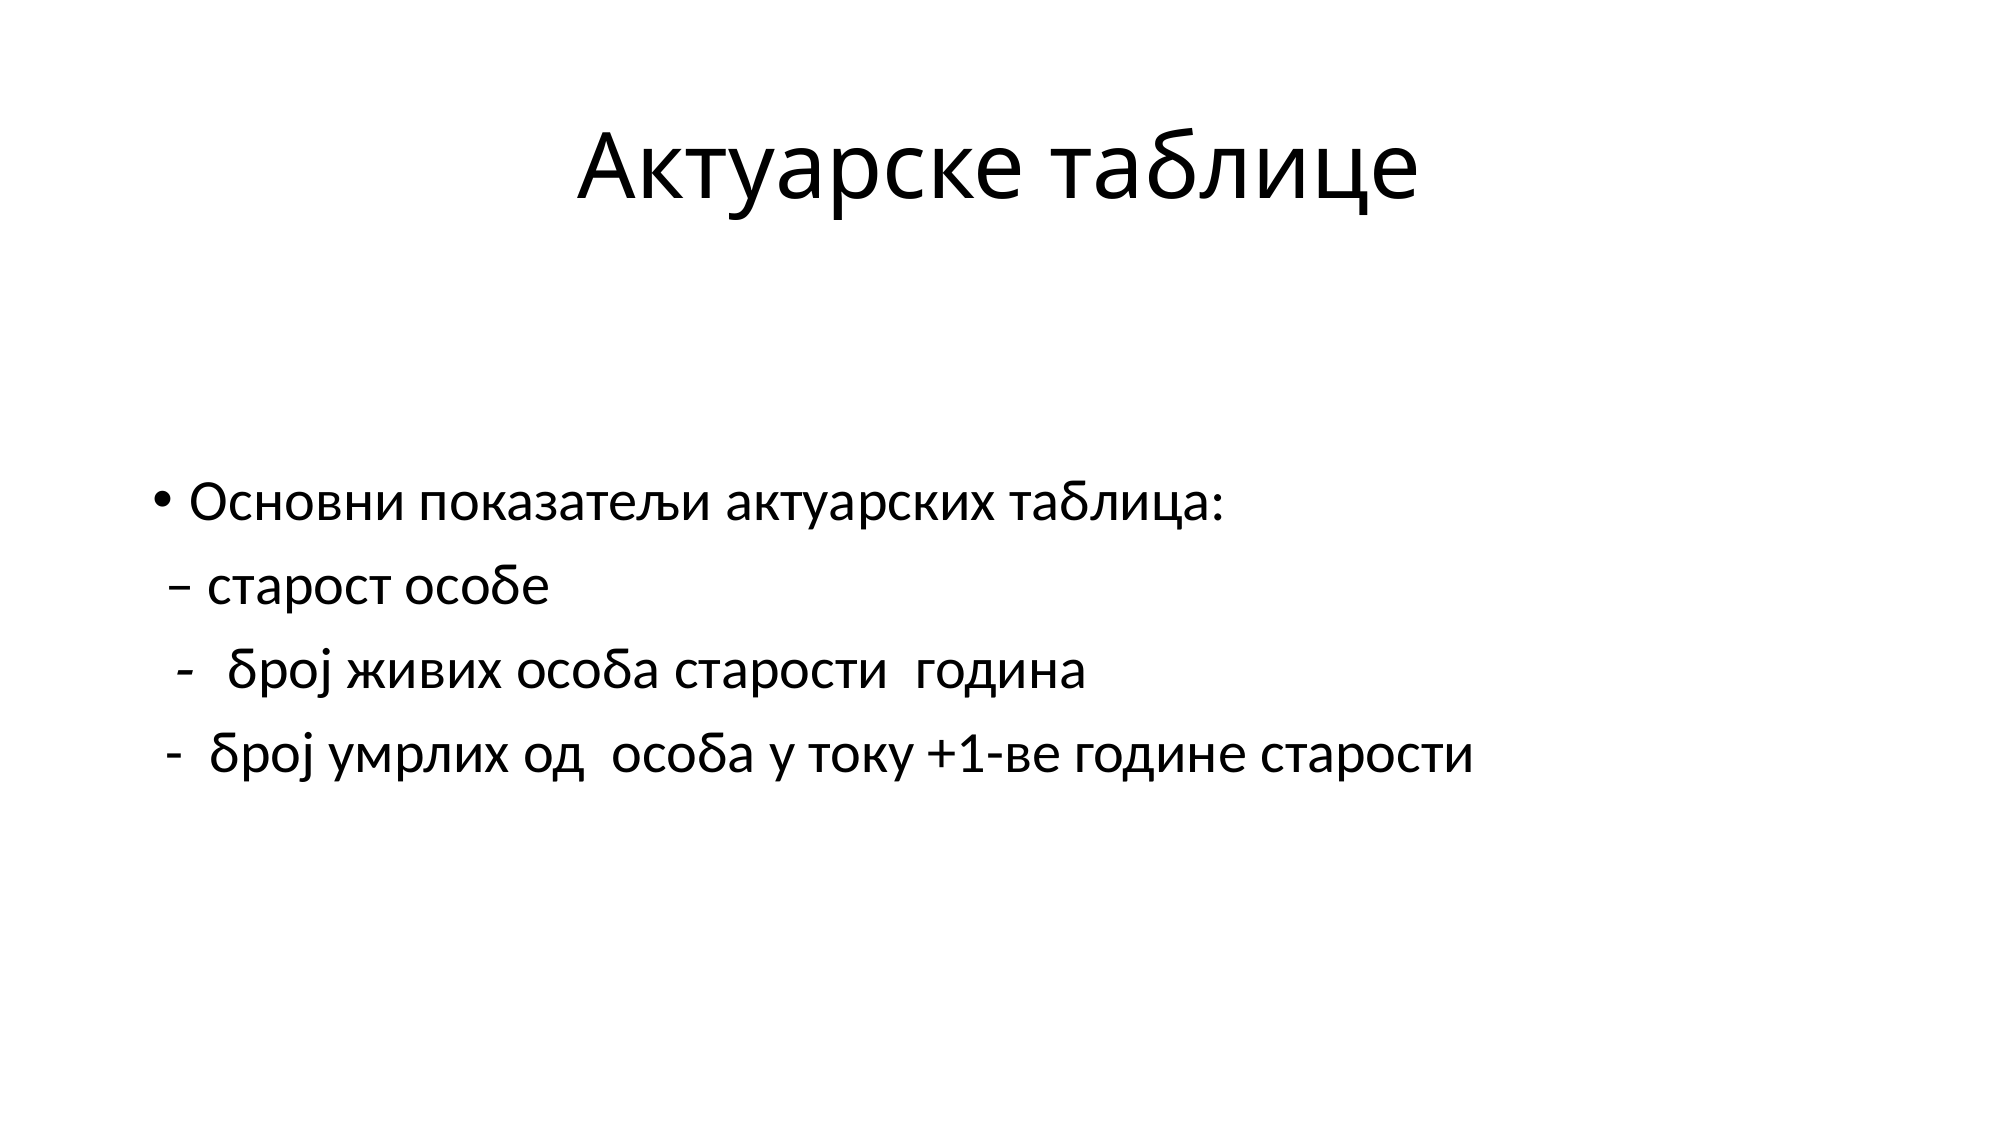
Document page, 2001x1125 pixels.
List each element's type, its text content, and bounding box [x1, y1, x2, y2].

title Актуарске таблице [137, 59, 1863, 278]
